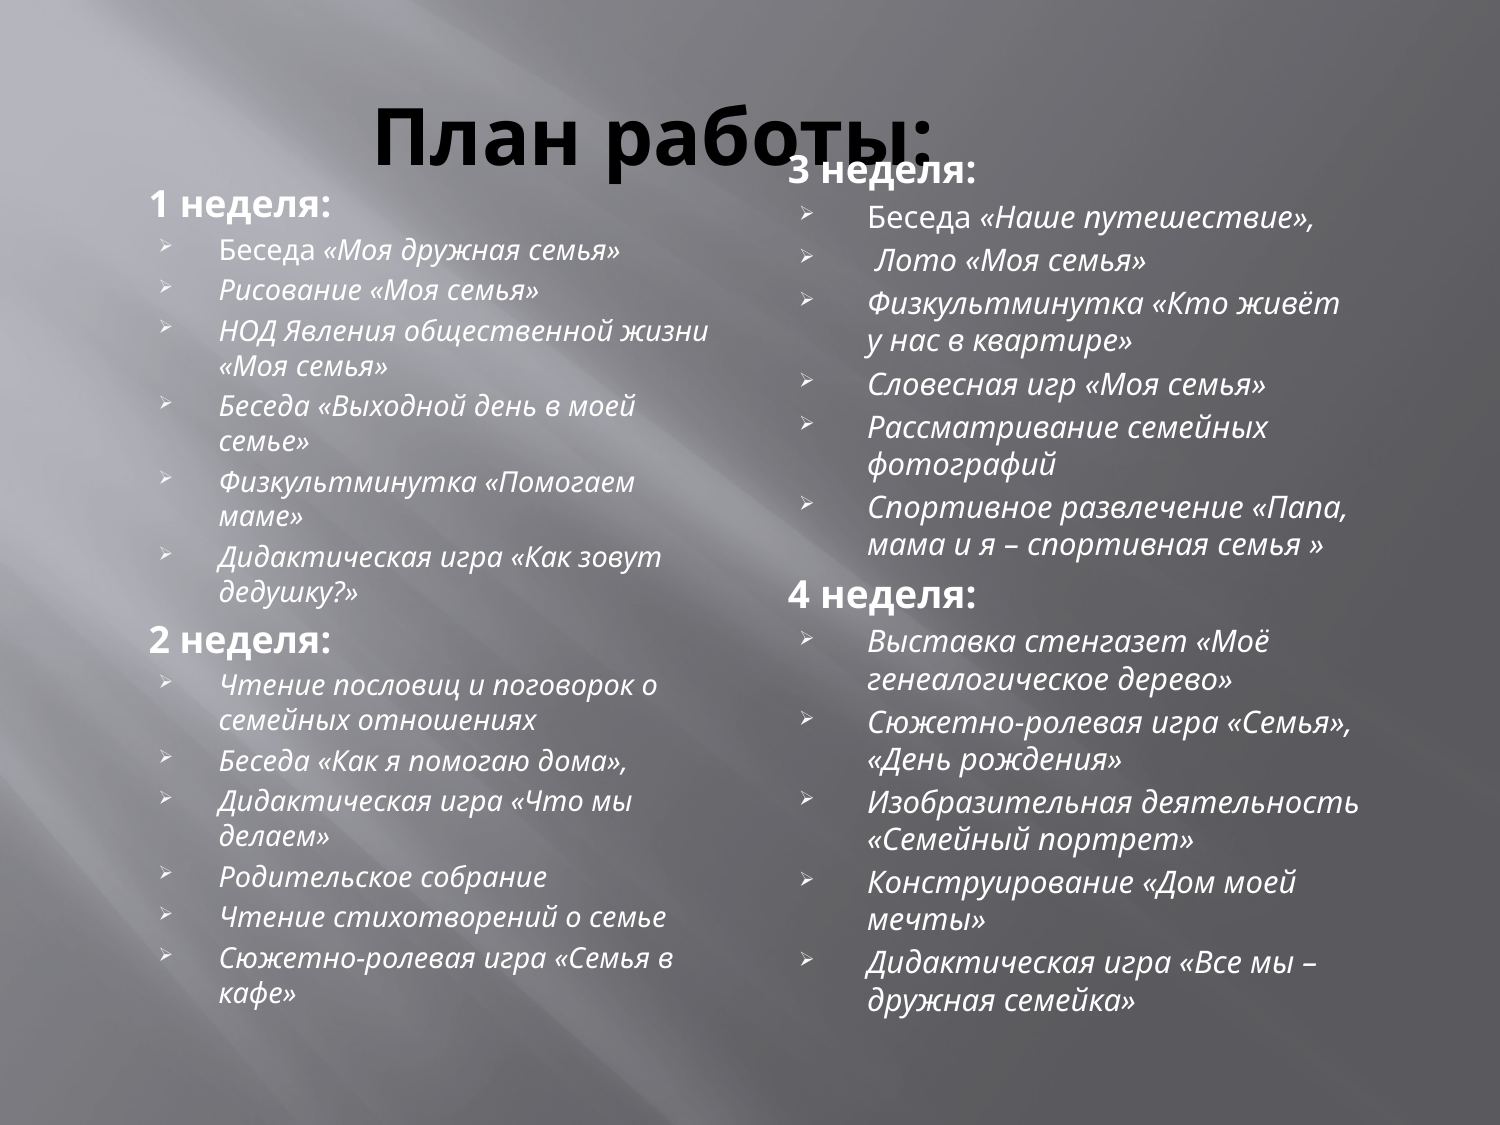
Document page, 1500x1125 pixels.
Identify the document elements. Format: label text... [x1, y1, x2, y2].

title План работы: [76, 78, 1229, 189]
list 3 неделя: Беседа «Наше путешествие», Лото «Моя семья» Физкультминутка «Кто живёт у нас в квартире» Словесная игр «Моя семья» Рассматривание семейных фотографий Спортивное развлечение «Папа, мама и я – спортивная семья » 4 неделя: Выставка стенгазет «Моё генеалогическое дерево» Сюжетно-ролевая игра «Семья», «День рождения» Изобразительная деятельность «Семейный портрет» Конструирование «Дом моей мечты» Дидактическая игра «Все мы – дружная семейка» [761, 137, 1376, 1035]
list 1 неделя: Беседа «Моя дружная семья» Рисование «Моя семья» НОД Явления общественной жизни «Моя семья» Беседа «Выходной день в моей семье» Физкультминутка «Помогаем маме» Дидактическая игра «Как зовут дедушку?» 2 неделя: Чтение пословиц и поговорок о семейных отношениях Беседа «Как я помогаю дома», Дидактическая игра «Что мы делаем» Родительское собрание Чтение стихотворений о семье Сюжетно-ролевая игра «Семья в кафе» [123, 172, 732, 1024]
